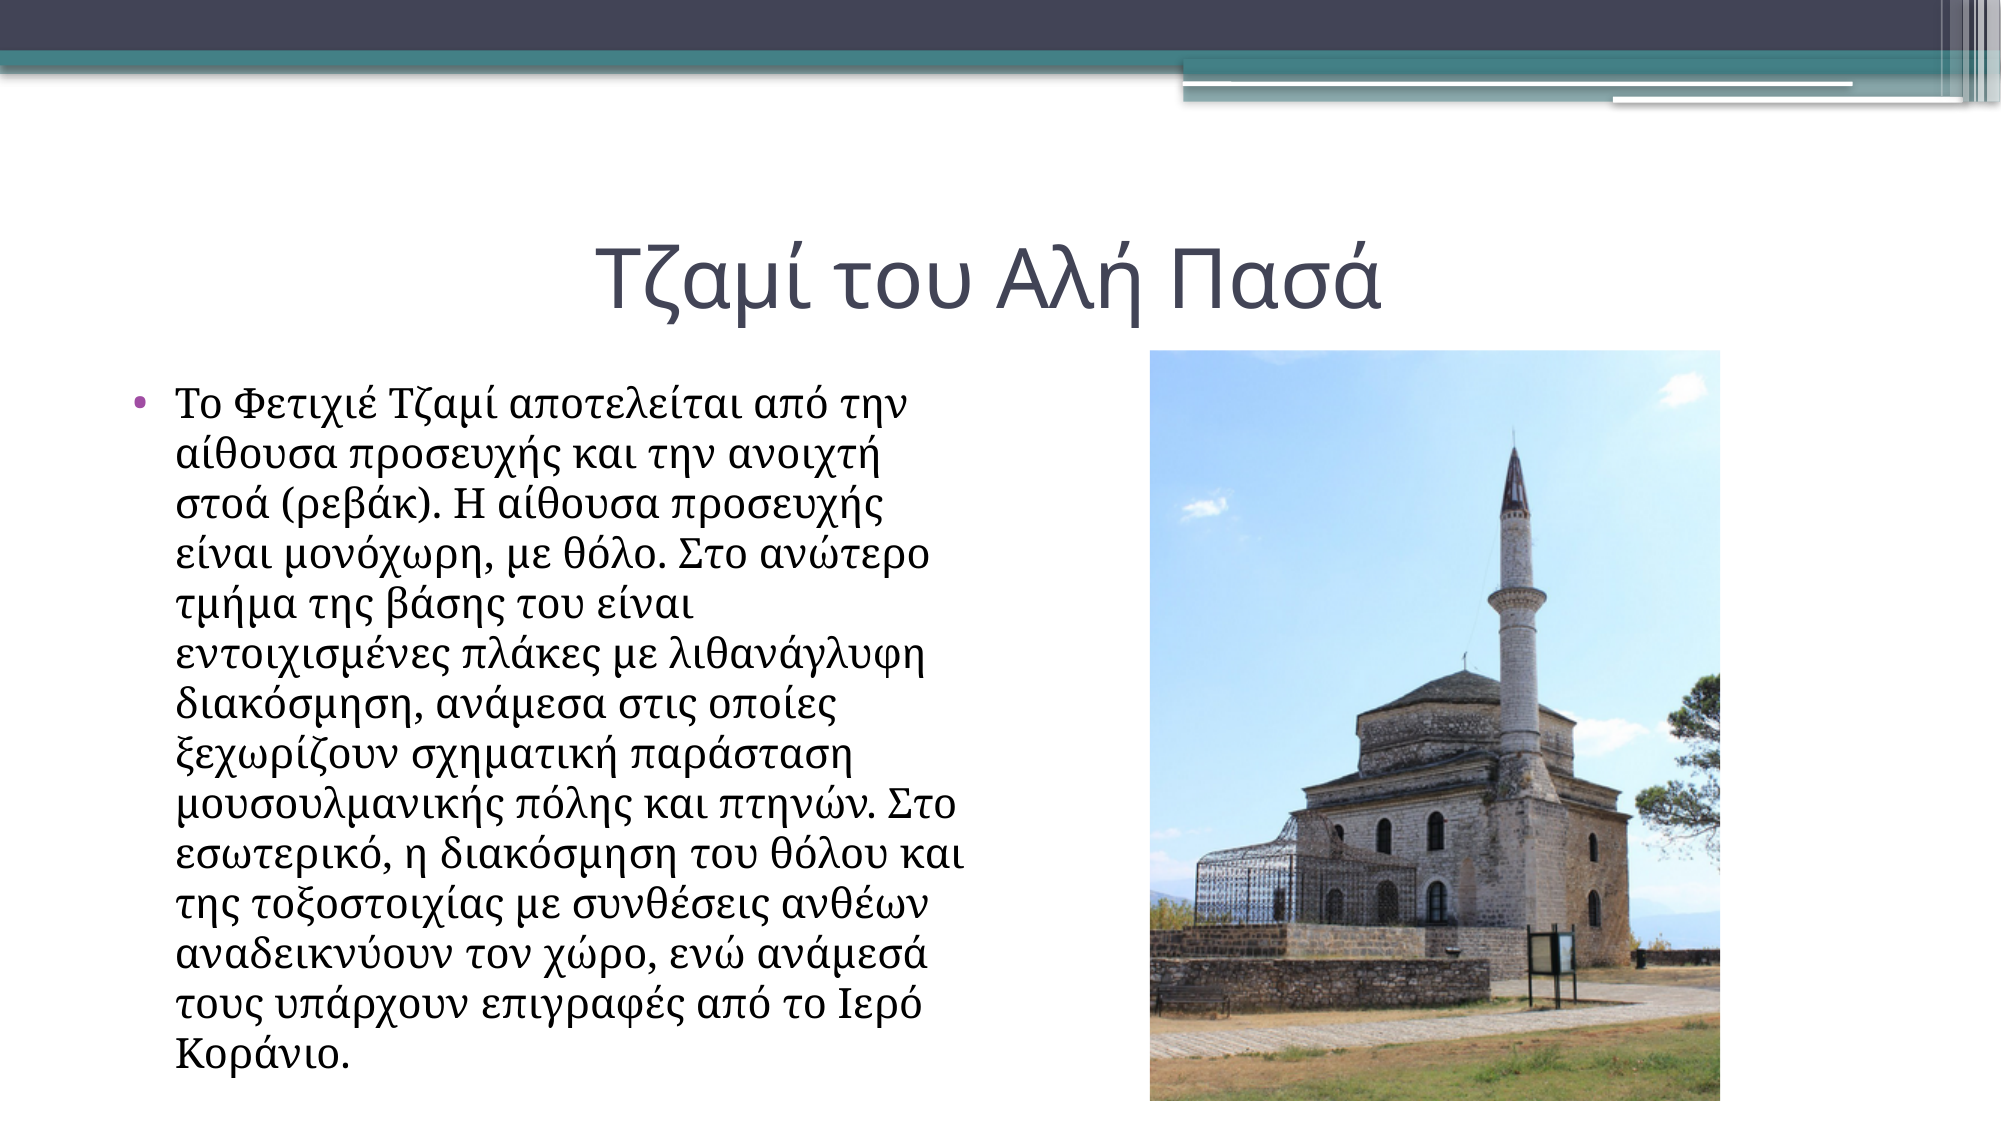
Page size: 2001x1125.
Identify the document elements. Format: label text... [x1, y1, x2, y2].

list Το Φετιχιέ Τζαμί αποτελείται από την αίθουσα προσευχής και την ανοιχτή στοά (ρεβάκ). Η αίθουσα προσευχής είναι μονόχωρη, με θόλο. Στο ανώτερο τμήμα της βάσης του είναι εντοιχισμένες πλάκες με λιθανάγλυφη διακόσμηση, ανάμεσα στις οποίες ξεχωρίζουν σχηματική παράσταση μουσουλμανικής πόλης και πτηνών. Στο εσωτερικό, η διακόσμηση του θόλου και της τοξοστοιχίας με συνθέσεις ανθέων αναδεικνύουν τον χώρο, ενώ ανάμεσά τους υπάρχουν επιγραφές από το Ιερό Κοράνιο. [99, 368, 984, 1112]
title Τζαμί του Αλή Πασά [99, 187, 1900, 363]
picture [1149, 349, 1721, 1101]
